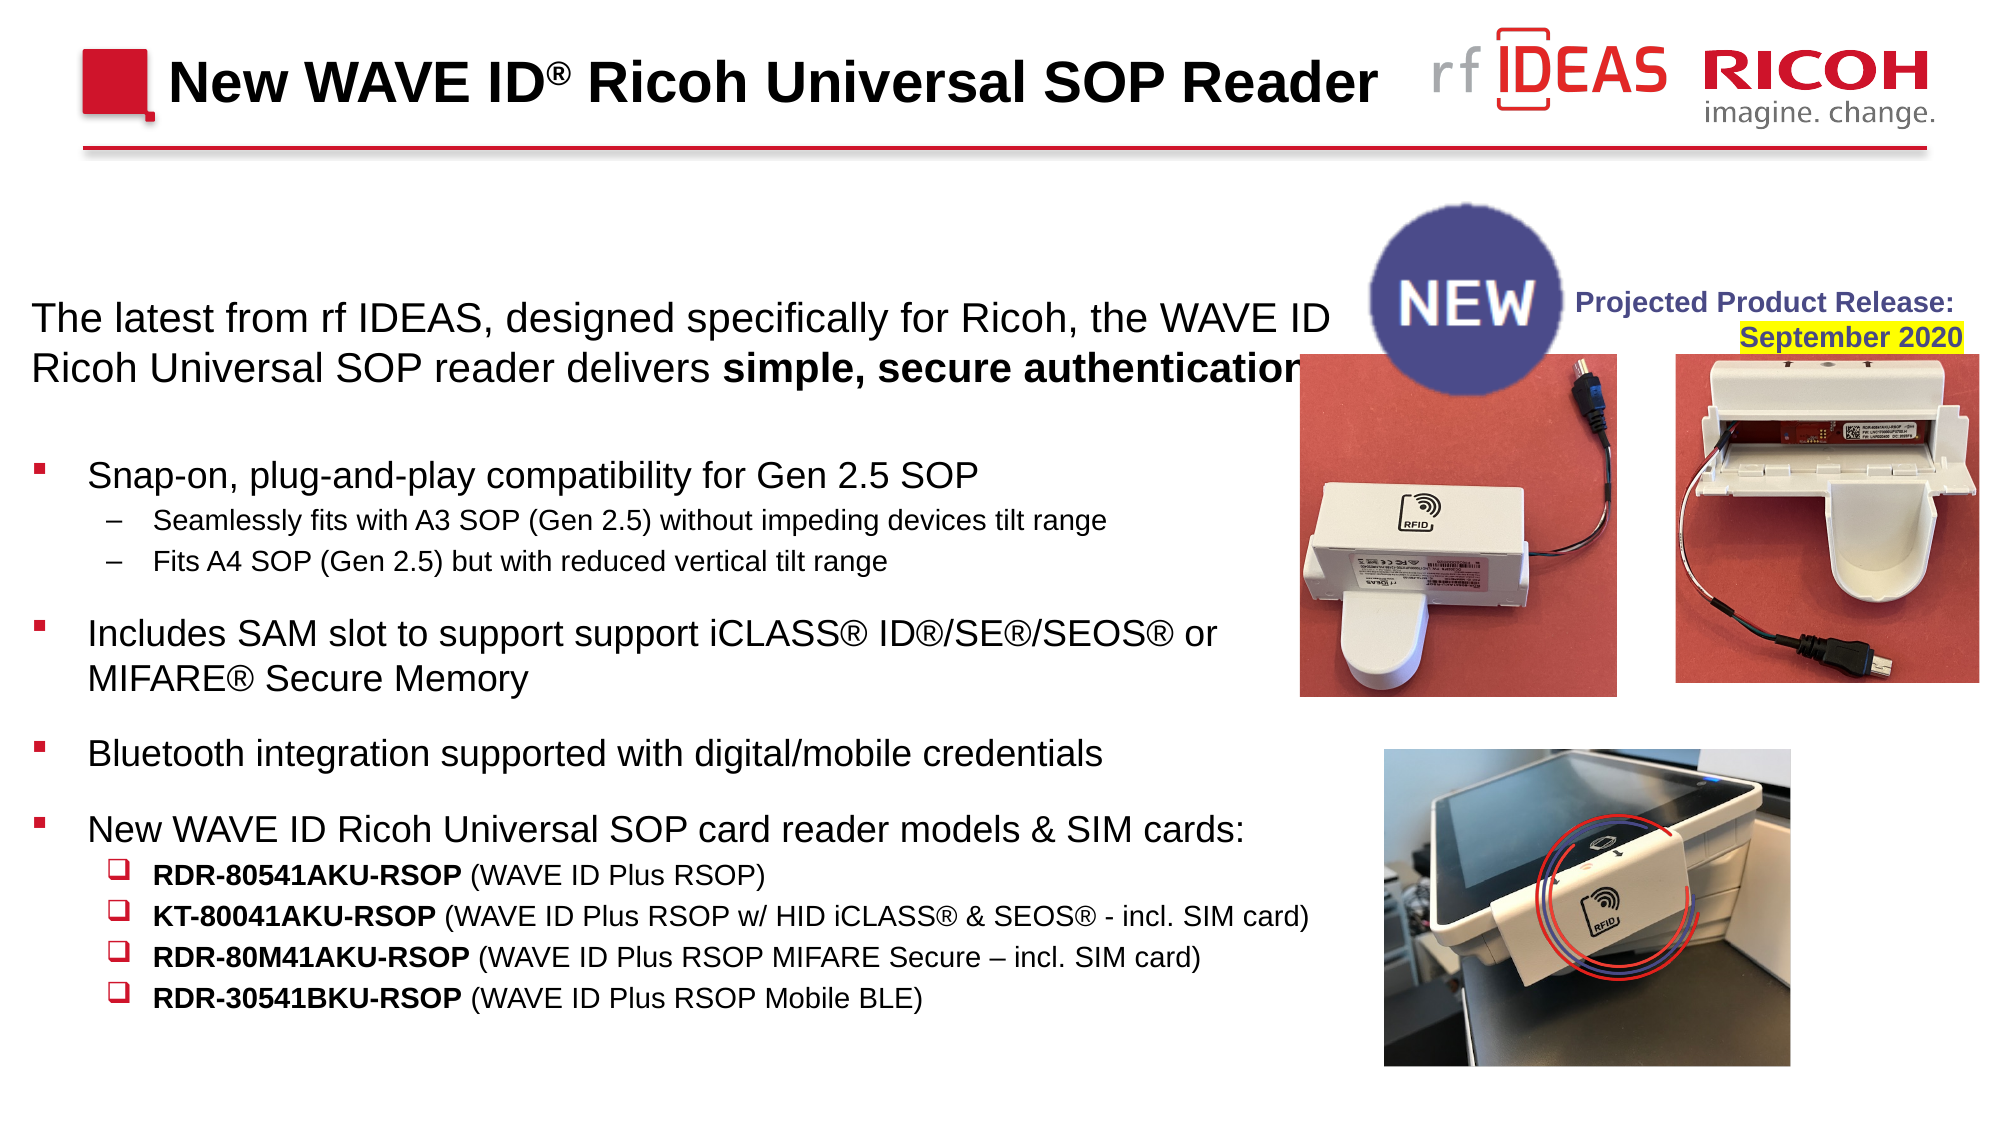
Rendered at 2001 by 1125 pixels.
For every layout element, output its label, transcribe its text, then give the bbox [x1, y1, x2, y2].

text_box Projected Product Release: September 2020 [1615, 268, 1979, 369]
picture [1384, 748, 1791, 1068]
picture [1299, 190, 1618, 697]
title New WAVE ID® Ricoh Universal SOP Reader [153, 29, 1408, 130]
list The latest from rf IDEAS, designed specifically for Ricoh, the WAVE ID Ricoh Universal SOP reader delivers simple, secure authentication. Snap-on, plug-and-play compatibility for Gen 2.5 SOP Seamlessly fits with A3 SOP (Gen 2.5) without impeding devices tilt range Fits A4 SOP (Gen 2.5) but with reduced vertical tilt range Includes SAM slot to support support iCLASS® ID®/SE®/SEOS® or MIFARE® Secure Memory Bluetooth integration supported with digital/mobile credentials New WAVE ID Ricoh Universal SOP card reader models & SIM cards: RDR-80541AKU-RSOP (WAVE ID Plus RSOP) KT-80041AKU-RSOP (WAVE ID Plus RSOP w/ HID iCLASS® & SEOS® - incl. SIM card) RDR-80M41AKU-RSOP (WAVE ID Plus RSOP MIFARE Secure – incl. SIM card) RDR-30541BKU-RSOP (WAVE ID Plus RSOP Mobile BLE) [16, 209, 1365, 1096]
picture [1693, 39, 1939, 134]
picture [1420, 17, 1676, 123]
picture [1675, 353, 1980, 684]
